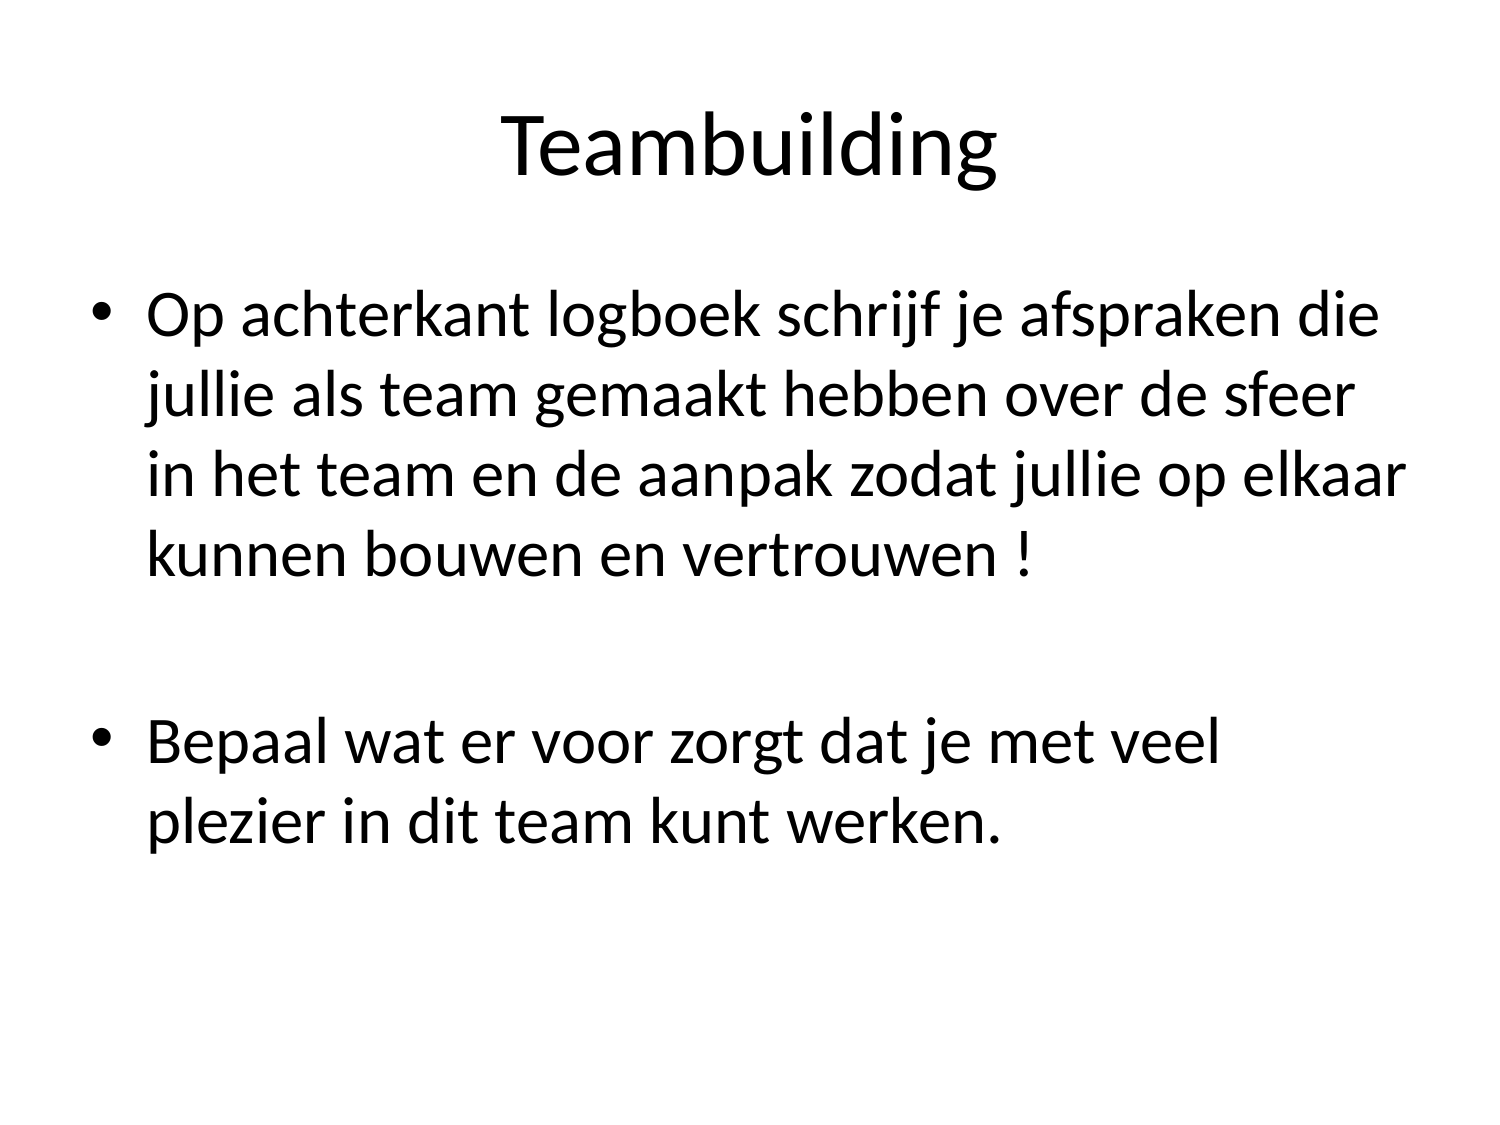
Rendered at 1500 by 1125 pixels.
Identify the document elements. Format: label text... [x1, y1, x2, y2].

title Teambuilding [75, 45, 1425, 233]
list Op achterkant logboek schrijf je afspraken die jullie als team gemaakt hebben over de sfeer in het team en de aanpak zodat jullie op elkaar kunnen bouwen en vertrouwen ! Bepaal wat er voor zorgt dat je met veel plezier in dit team kunt werken. [75, 262, 1425, 1005]
